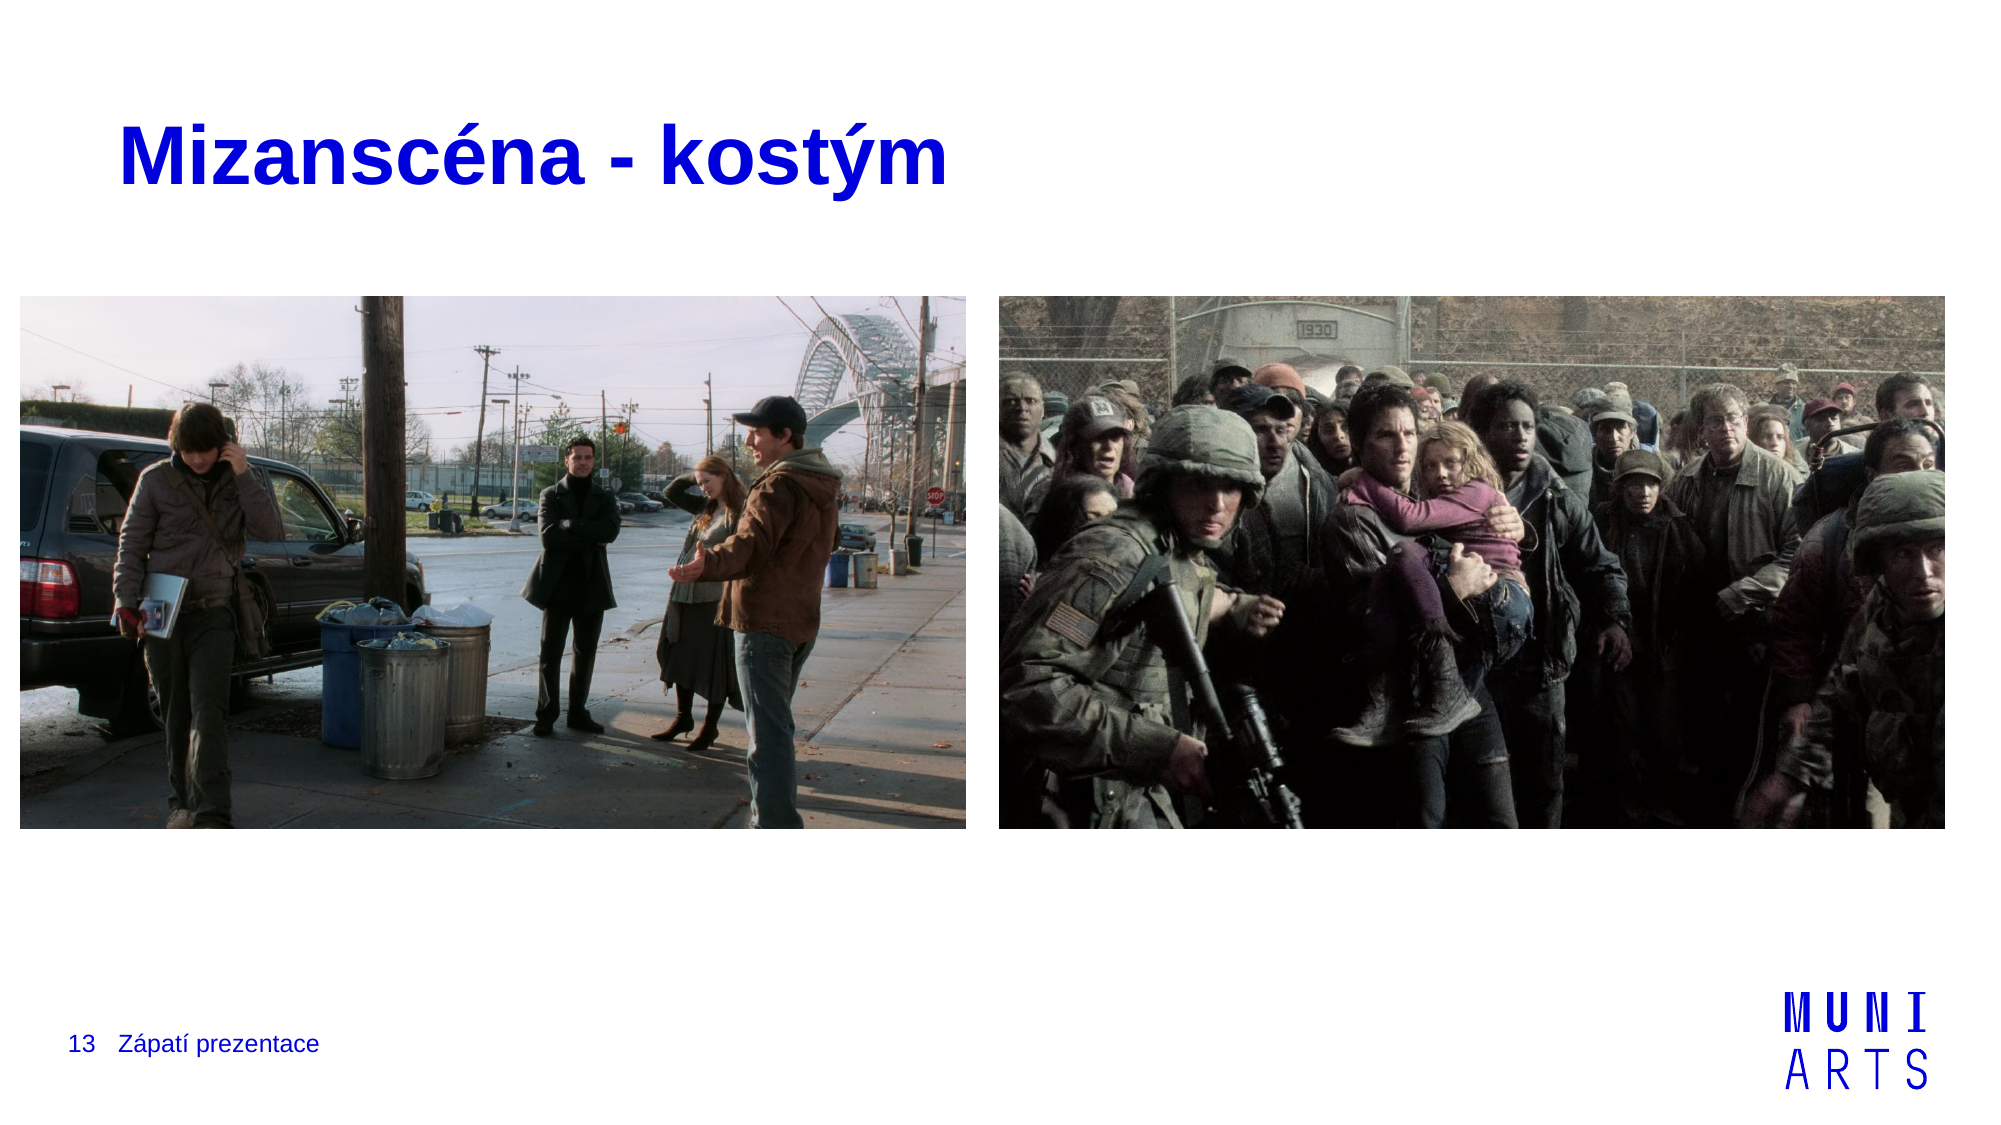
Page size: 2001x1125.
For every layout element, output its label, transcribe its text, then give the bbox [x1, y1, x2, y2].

footer Zápatí prezentace [118, 1021, 1418, 1063]
picture [20, 296, 966, 829]
slide_number 13 [67, 1021, 110, 1063]
picture [999, 296, 1946, 829]
title Mizanscéna - kostým [118, 118, 1883, 193]
